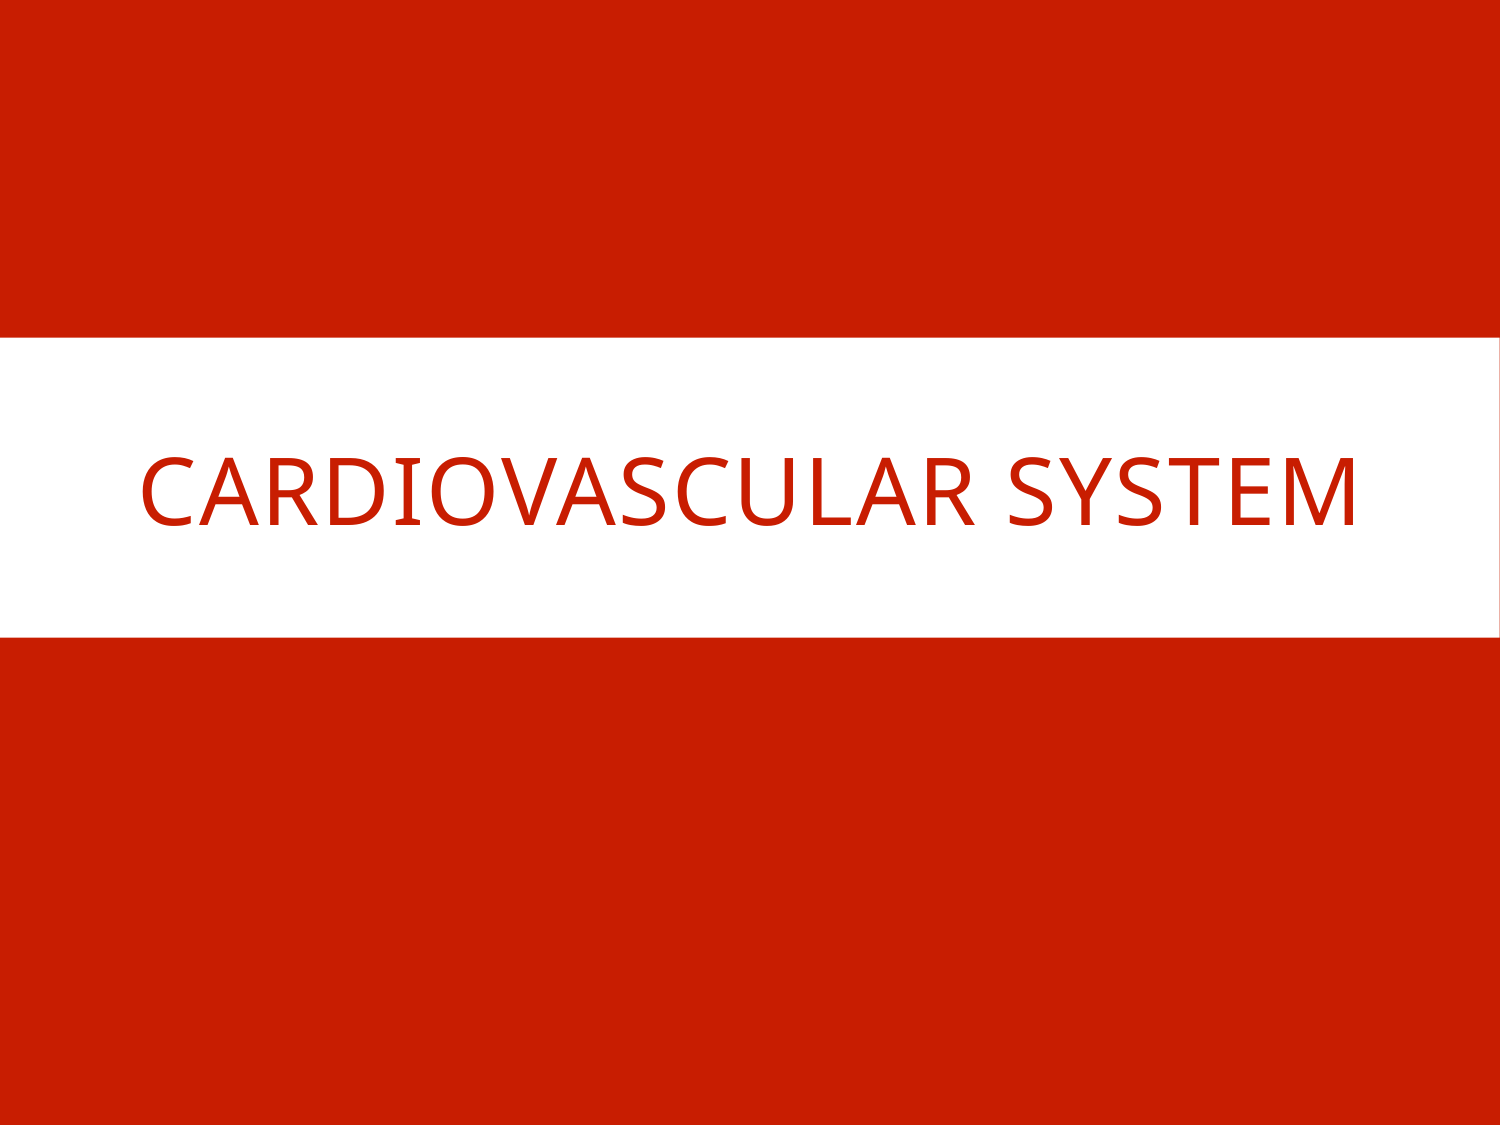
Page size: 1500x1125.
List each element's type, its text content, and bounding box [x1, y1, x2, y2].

title Cardiovascular system [45, 355, 1457, 641]
